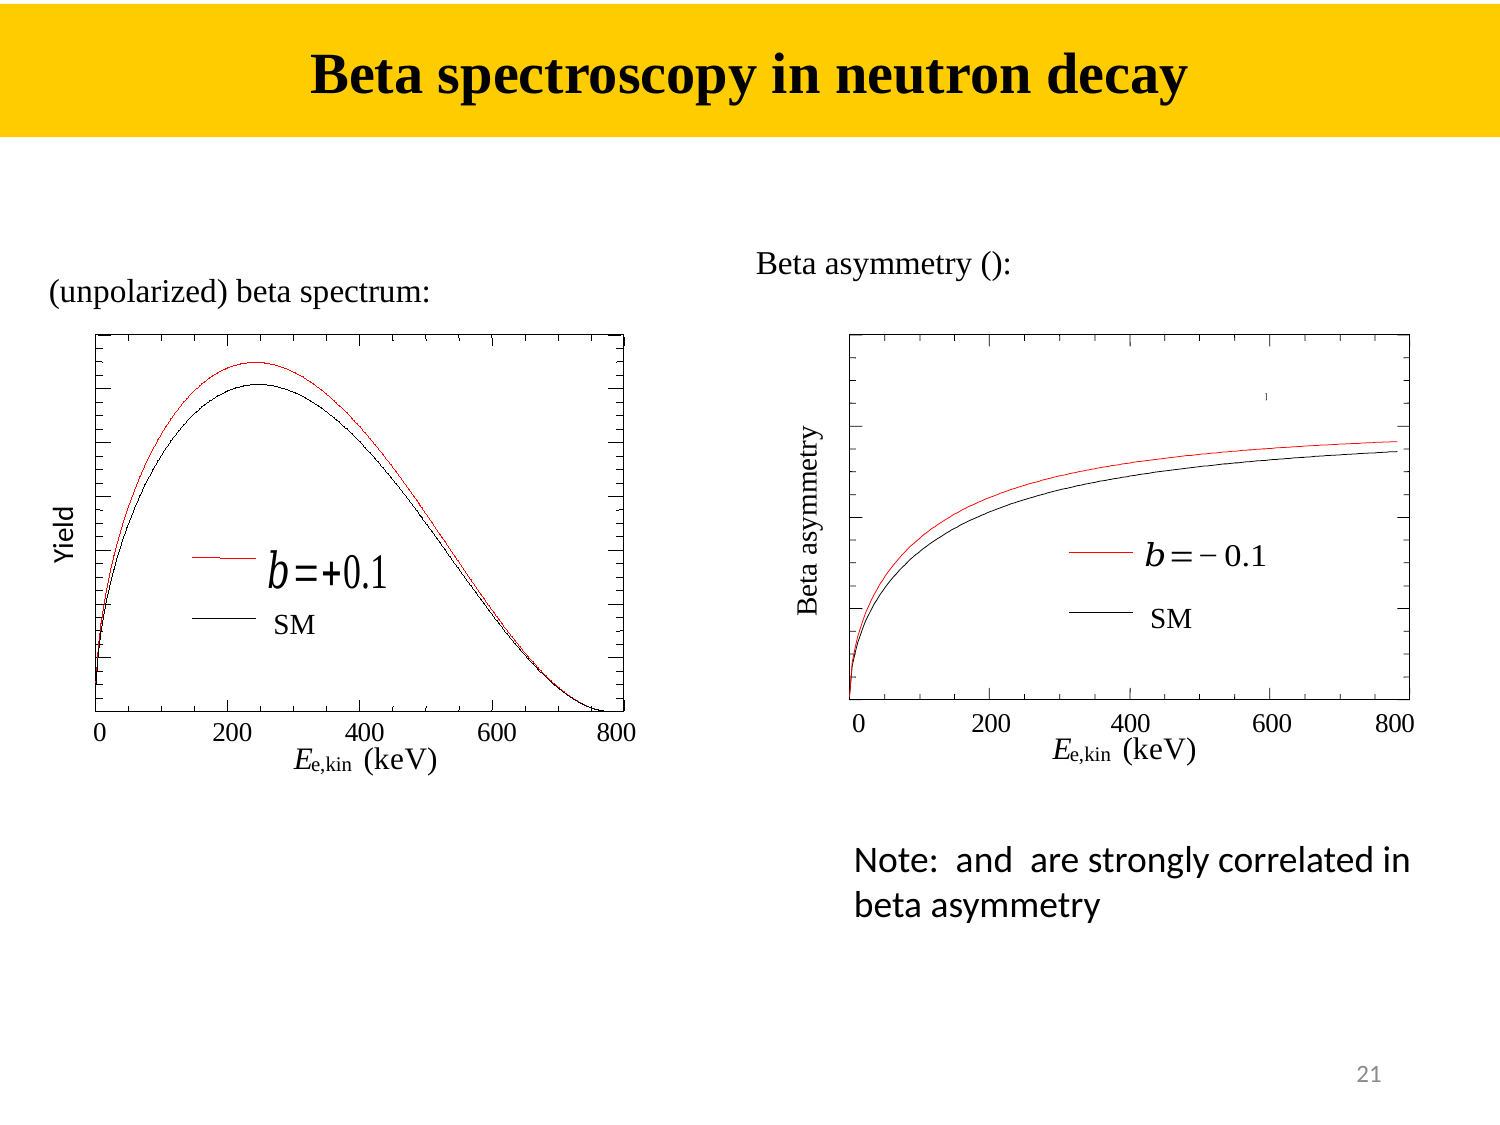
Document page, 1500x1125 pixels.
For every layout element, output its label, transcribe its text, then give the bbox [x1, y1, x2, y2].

text_box i [335, 750, 341, 776]
text_box E [293, 737, 314, 776]
text_box k [1084, 740, 1094, 766]
text_box k [325, 750, 335, 776]
text_box e [311, 750, 320, 776]
text_box Yield [43, 520, 79, 527]
text_box 0 [851, 704, 866, 738]
text_box Yield [43, 537, 79, 551]
text_box Yield [43, 528, 79, 536]
text_box ) [1185, 727, 1197, 766]
text_box 4 [1110, 704, 1123, 738]
text_box 0 [93, 714, 107, 748]
text_box 0 [1123, 704, 1136, 727]
text_box [100, 362, 422, 631]
text_box 8 [596, 714, 609, 748]
text_box 0 [238, 714, 253, 748]
text_box [43, 334, 630, 766]
text_box n [341, 750, 353, 776]
text_box e [1149, 727, 1163, 766]
text_box V [1163, 727, 1185, 766]
text_box 4 [344, 714, 357, 748]
text_box 0 [622, 714, 637, 748]
text_box 0 [1388, 704, 1401, 738]
text_box [1150, 553, 1160, 563]
text_box , [1078, 740, 1084, 766]
text_box 6 [477, 714, 490, 748]
text_box , [320, 750, 325, 776]
text_box [95, 384, 422, 685]
text_box 0 [1278, 704, 1293, 738]
text_box 0 [357, 714, 371, 748]
text_box 0 [609, 714, 622, 748]
text_box 2 [212, 714, 225, 748]
text_box k [1132, 727, 1149, 766]
text_box 6 [1252, 704, 1265, 738]
text_box 0 [225, 714, 238, 748]
text_box n [1100, 740, 1112, 766]
text_box SM [1150, 599, 1193, 635]
text_box V [404, 737, 427, 776]
text_box Yield [43, 505, 79, 509]
text_box ( [1122, 727, 1132, 766]
text_box Yield [43, 510, 79, 519]
text_box ] [1264, 391, 1268, 402]
text_box 0 [984, 704, 997, 738]
text_box [849, 441, 1398, 697]
text_box [1163, 451, 1398, 557]
text_box E [1052, 727, 1072, 766]
text_box 8 [1375, 704, 1388, 738]
text_box 0 [1136, 704, 1151, 727]
text_box [886, 559, 1147, 681]
text_box k [374, 737, 390, 776]
text_box [419, 514, 612, 712]
text_box e [1069, 740, 1078, 766]
text_box 0 [371, 714, 385, 737]
text_box ( [363, 737, 374, 776]
text_box SM [273, 605, 316, 641]
text_box Yield [43, 552, 79, 560]
text_box ) [427, 737, 438, 776]
slide_number 21 [1059, 1042, 1397, 1103]
text_box (unpolarized) beta spectrum: [34, 262, 541, 317]
text_box 0 [490, 714, 503, 748]
text_box Beta spectroscopy in neutron decay [0, 3, 1500, 138]
text_box 2 [971, 704, 984, 738]
text_box 0 [1401, 704, 1416, 738]
text_box 0 [1265, 704, 1278, 738]
text_box [419, 503, 592, 690]
text_box 0 [997, 704, 1012, 738]
text_box 0 [503, 714, 518, 748]
text_box e [390, 737, 404, 776]
text_box i [1094, 740, 1100, 766]
